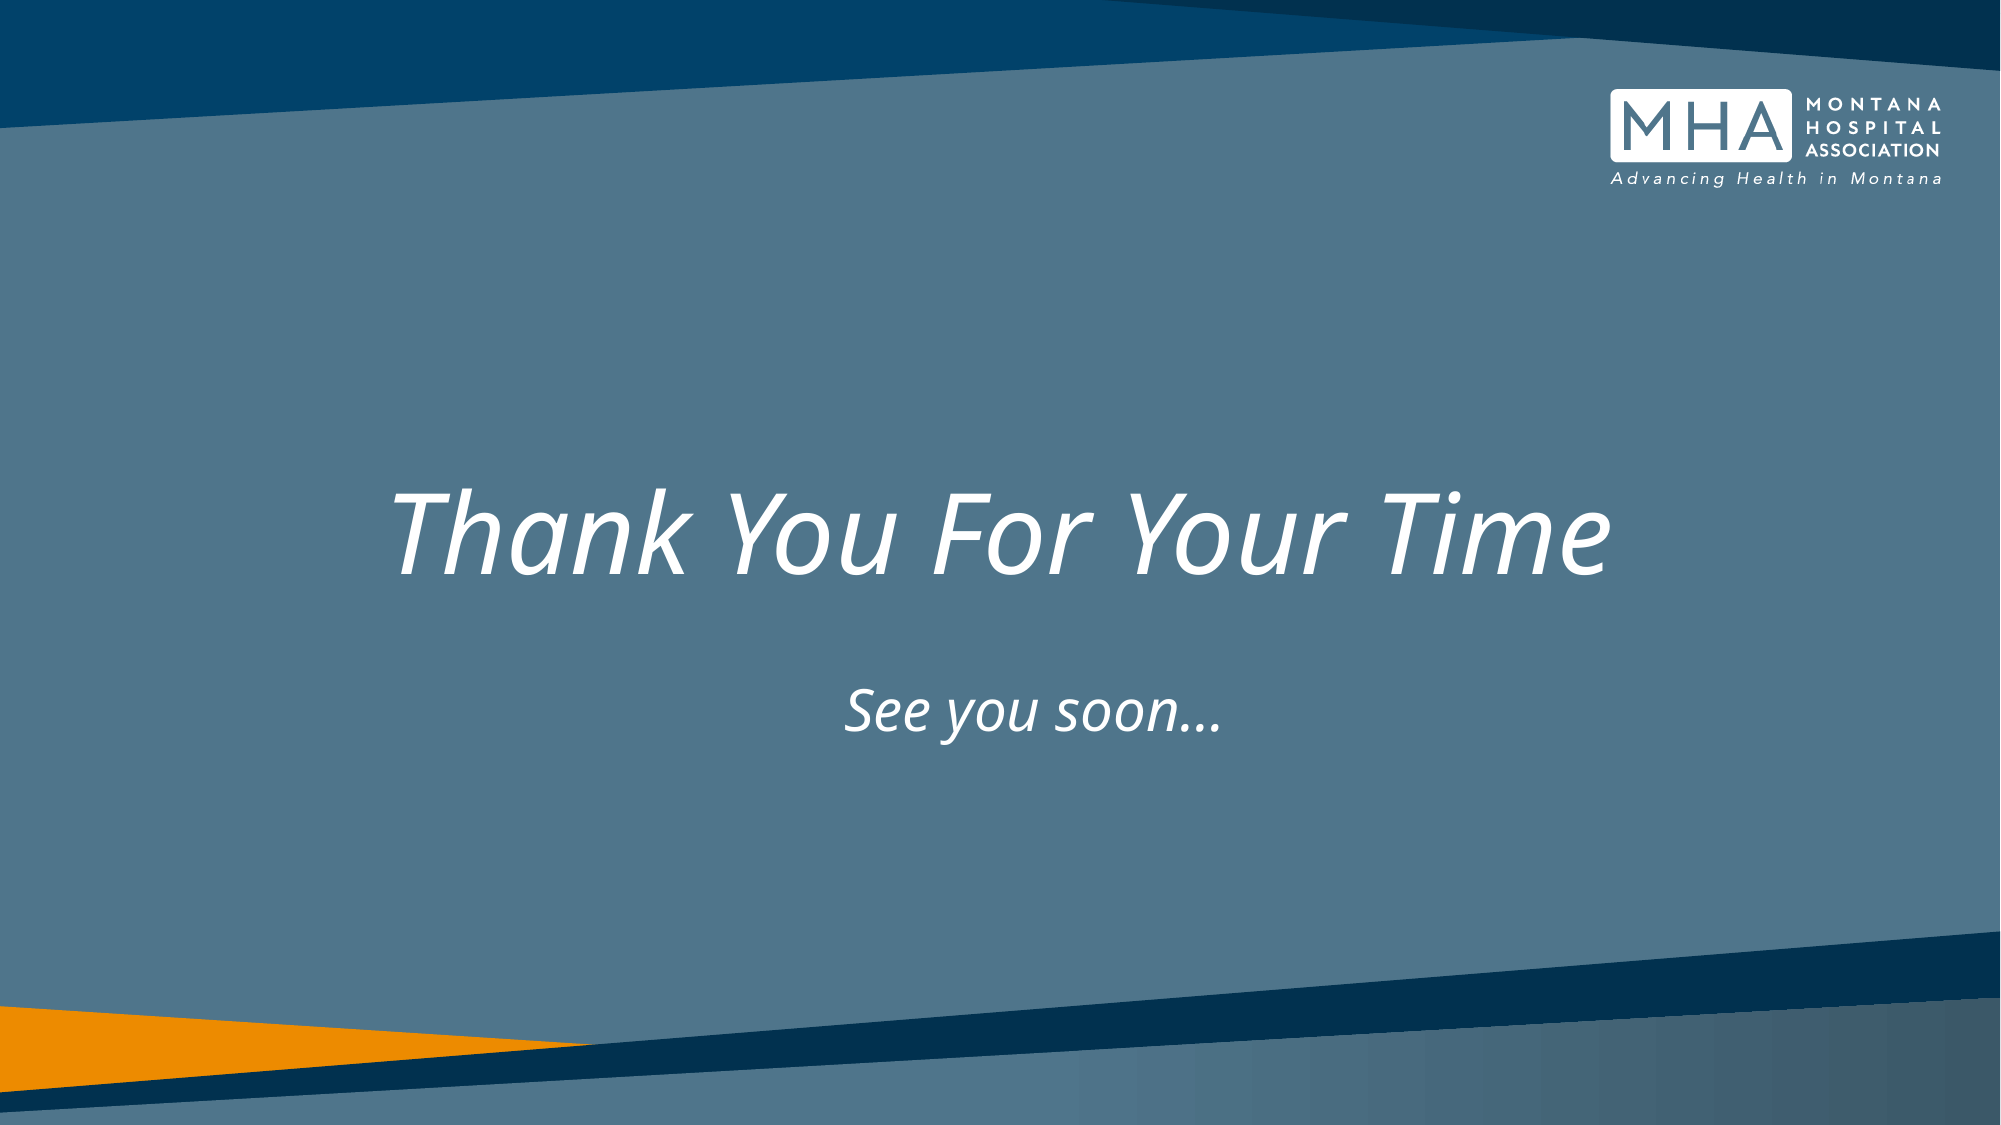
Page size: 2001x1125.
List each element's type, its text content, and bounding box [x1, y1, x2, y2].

picture [1601, 79, 1953, 194]
text_box See you soon… [315, 672, 1754, 744]
text_box Thank You For Your Time [315, 461, 1685, 597]
